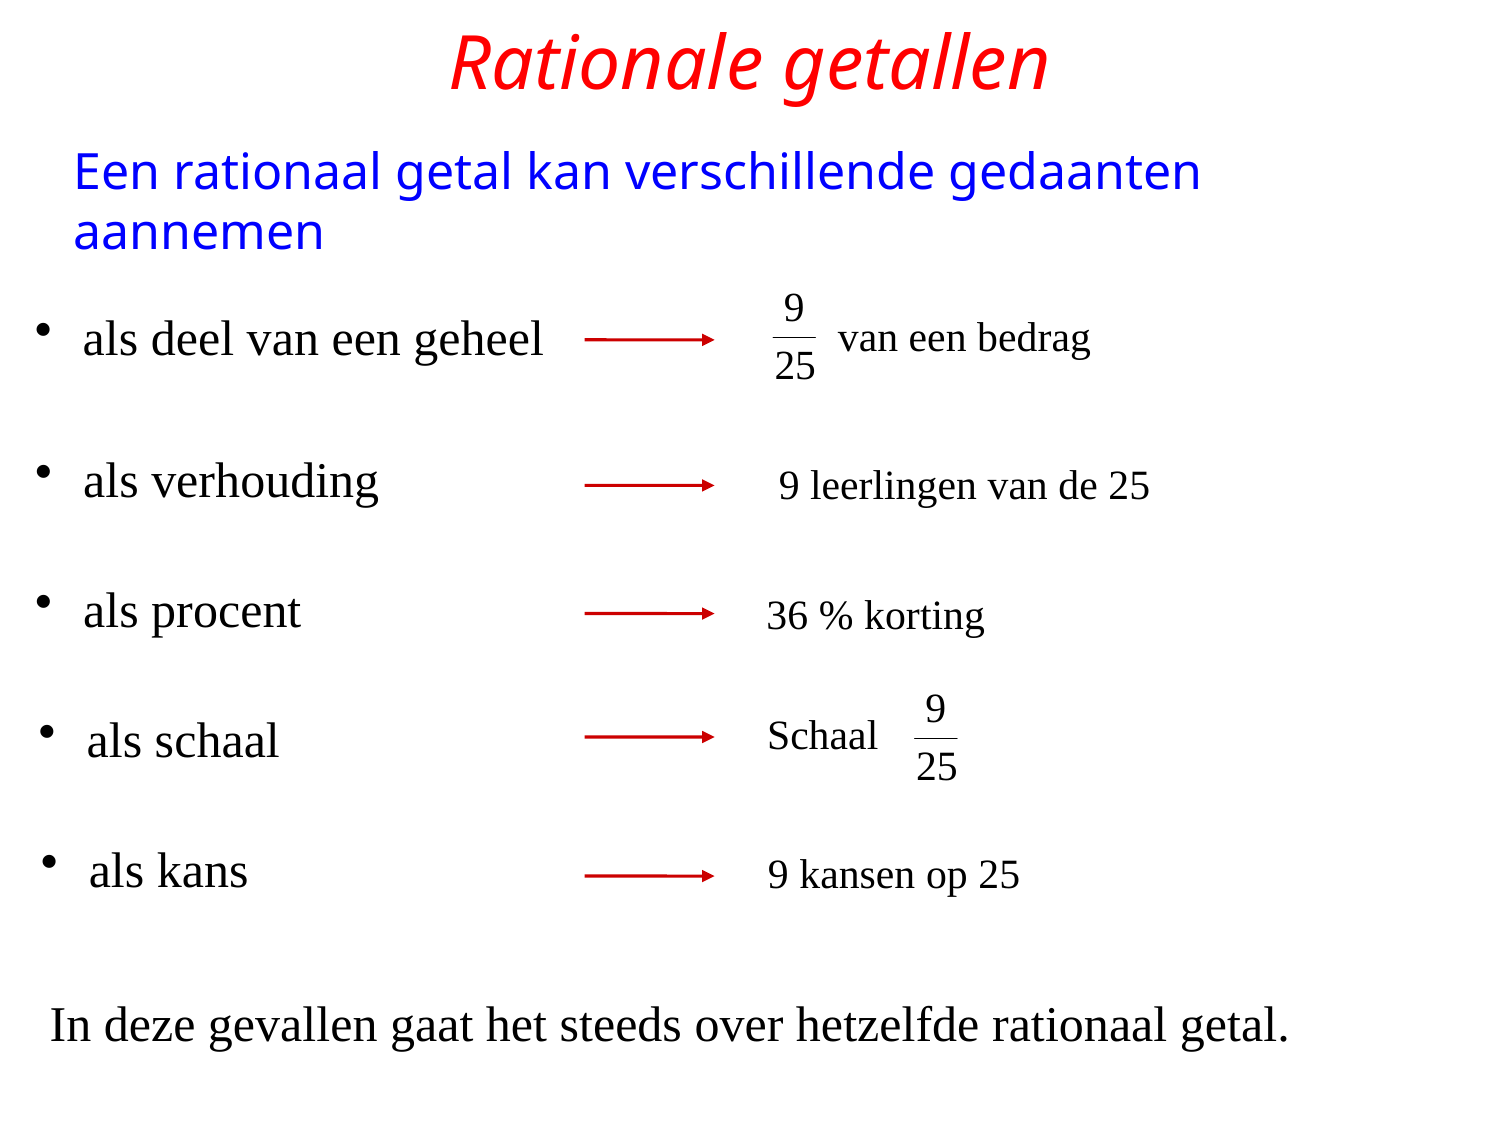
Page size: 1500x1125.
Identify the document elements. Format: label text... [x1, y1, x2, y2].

text_box In deze gevallen gaat het steeds over hetzelfde rationaal getal. [34, 983, 1306, 1059]
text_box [584, 839, 1035, 905]
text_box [584, 285, 1106, 386]
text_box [584, 580, 1000, 646]
text_box als kans [26, 829, 264, 905]
text_box als schaal [24, 699, 295, 775]
text_box Een rationaal getal kan verschillende gedaanten aannemen [58, 132, 1219, 267]
text_box als verhouding [20, 440, 395, 516]
text_box als procent [20, 570, 317, 645]
text_box als deel van een geheel [19, 298, 560, 374]
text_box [584, 450, 1165, 516]
title Rationale getallen [75, 7, 1425, 112]
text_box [584, 686, 988, 787]
